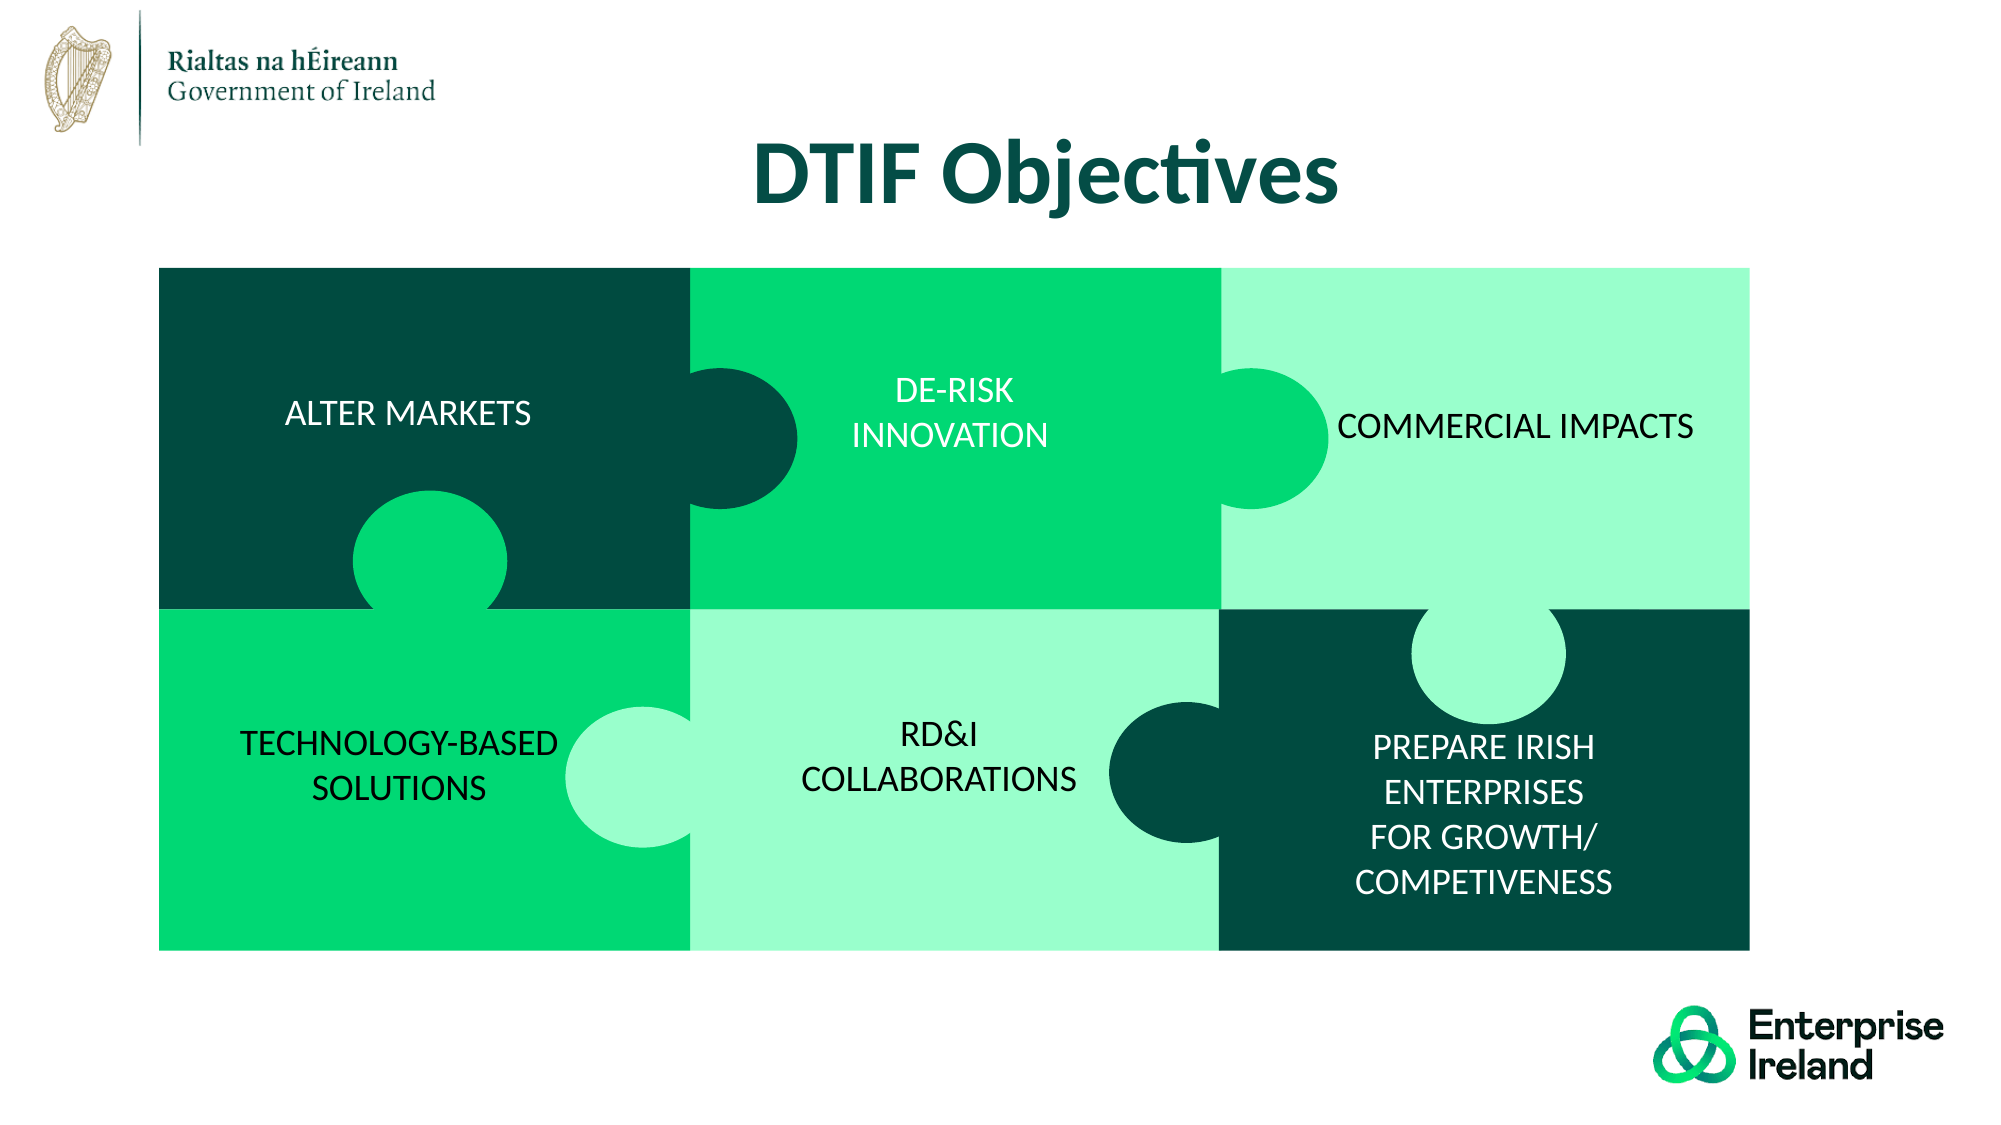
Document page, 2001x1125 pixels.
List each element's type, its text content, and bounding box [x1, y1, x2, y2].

picture [38, 7, 441, 149]
text_box DTIF Objectives [738, 104, 1356, 230]
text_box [159, 267, 1750, 951]
picture [1651, 997, 1947, 1091]
